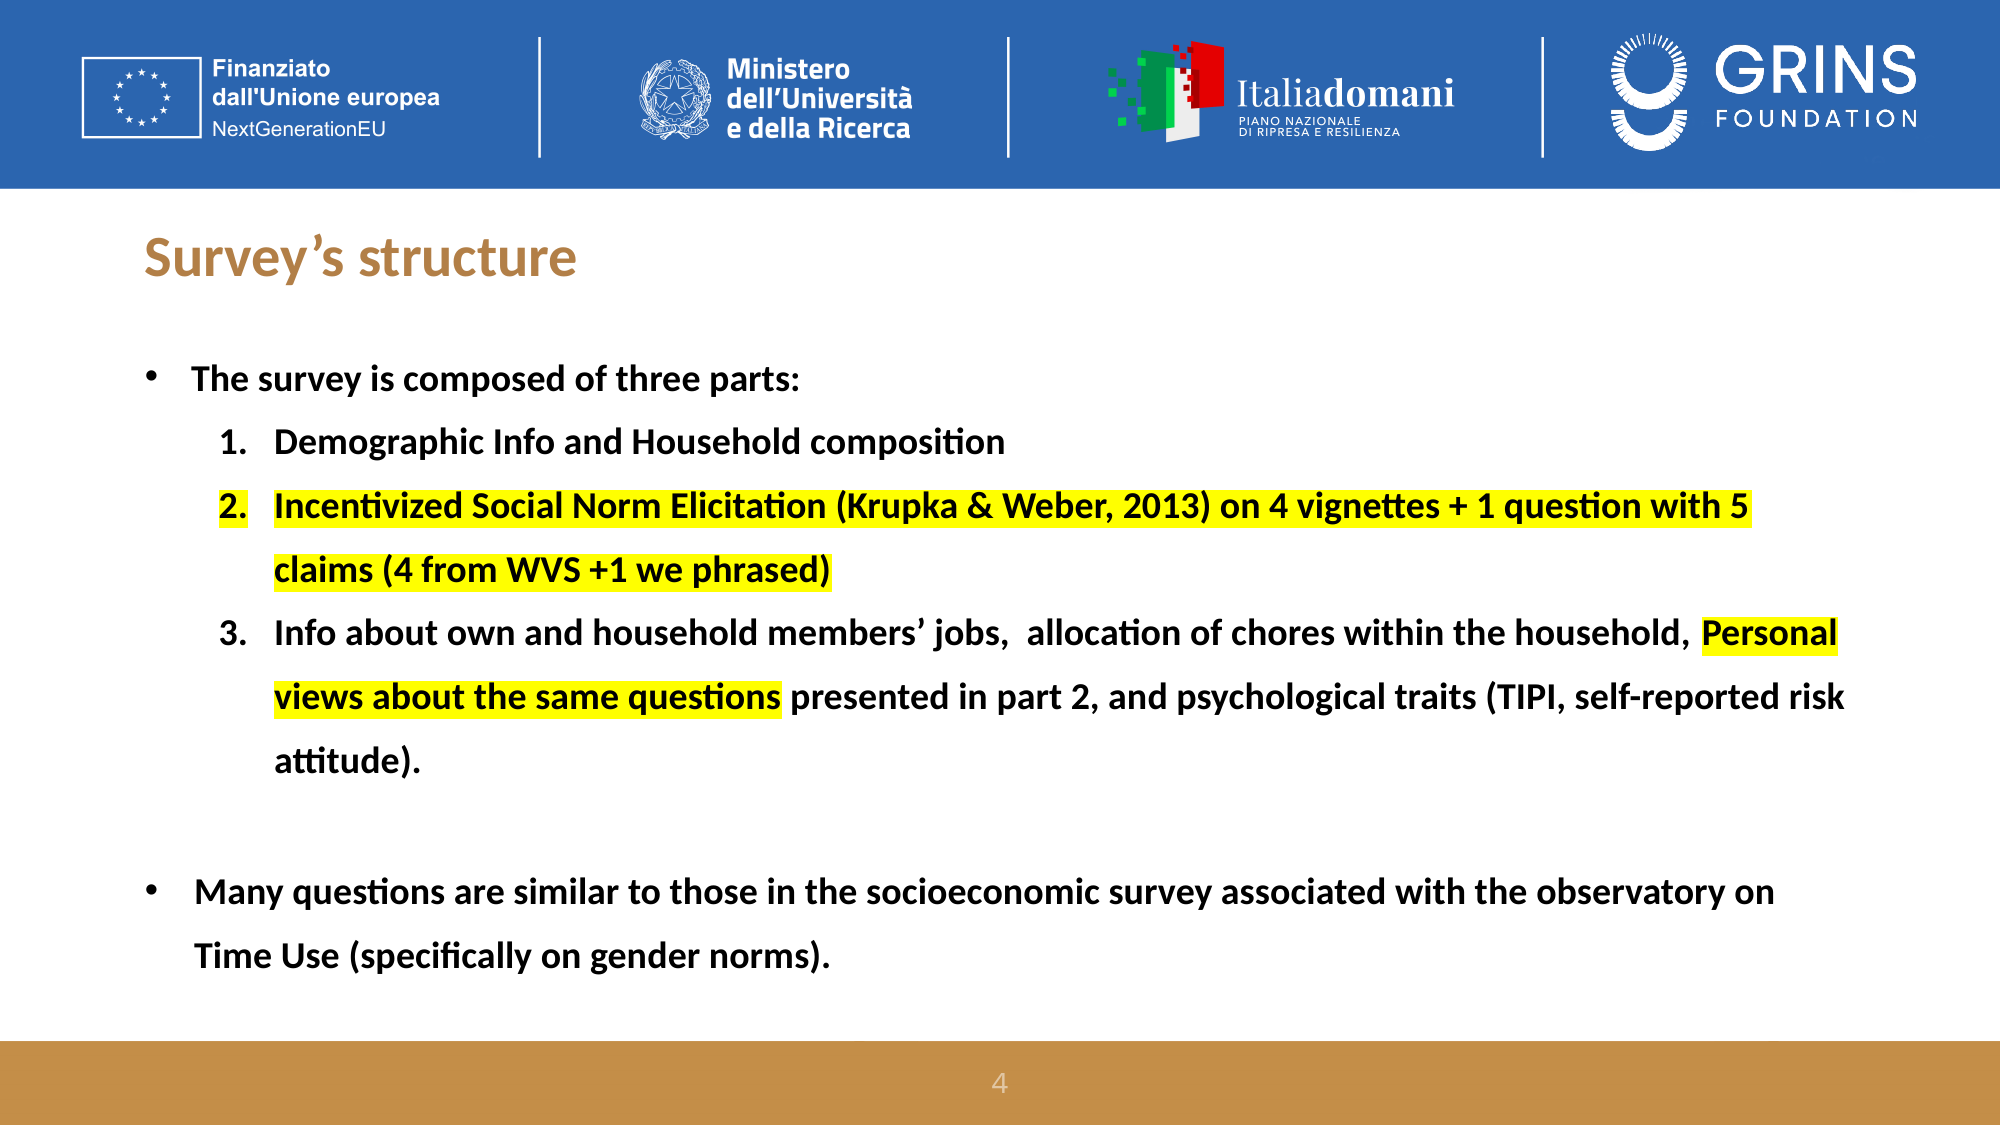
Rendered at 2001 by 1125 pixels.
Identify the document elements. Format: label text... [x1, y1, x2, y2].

picture [0, 1041, 2000, 1125]
picture [0, 0, 2000, 196]
list The survey is composed of three parts: Demographic Info and Household composition Incentivized Social Norm Elicitation (Krupka & Weber, 2013) on 4 vignettes + 1 question with 5 claims (4 from WVS +1 we phrased) Info about own and household members’ jobs, allocation of chores within the household, Personal views about the same questions presented in part 2, and psychological traits (TIPI, self-reported risk attitude). Many questions are similar to those in the socioeconomic survey associated with the observatory on Time Use (specifically on gender norms). [136, 326, 1863, 988]
slide_number 4 [974, 1054, 1026, 1115]
title Survey’s structure [136, 218, 1863, 309]
